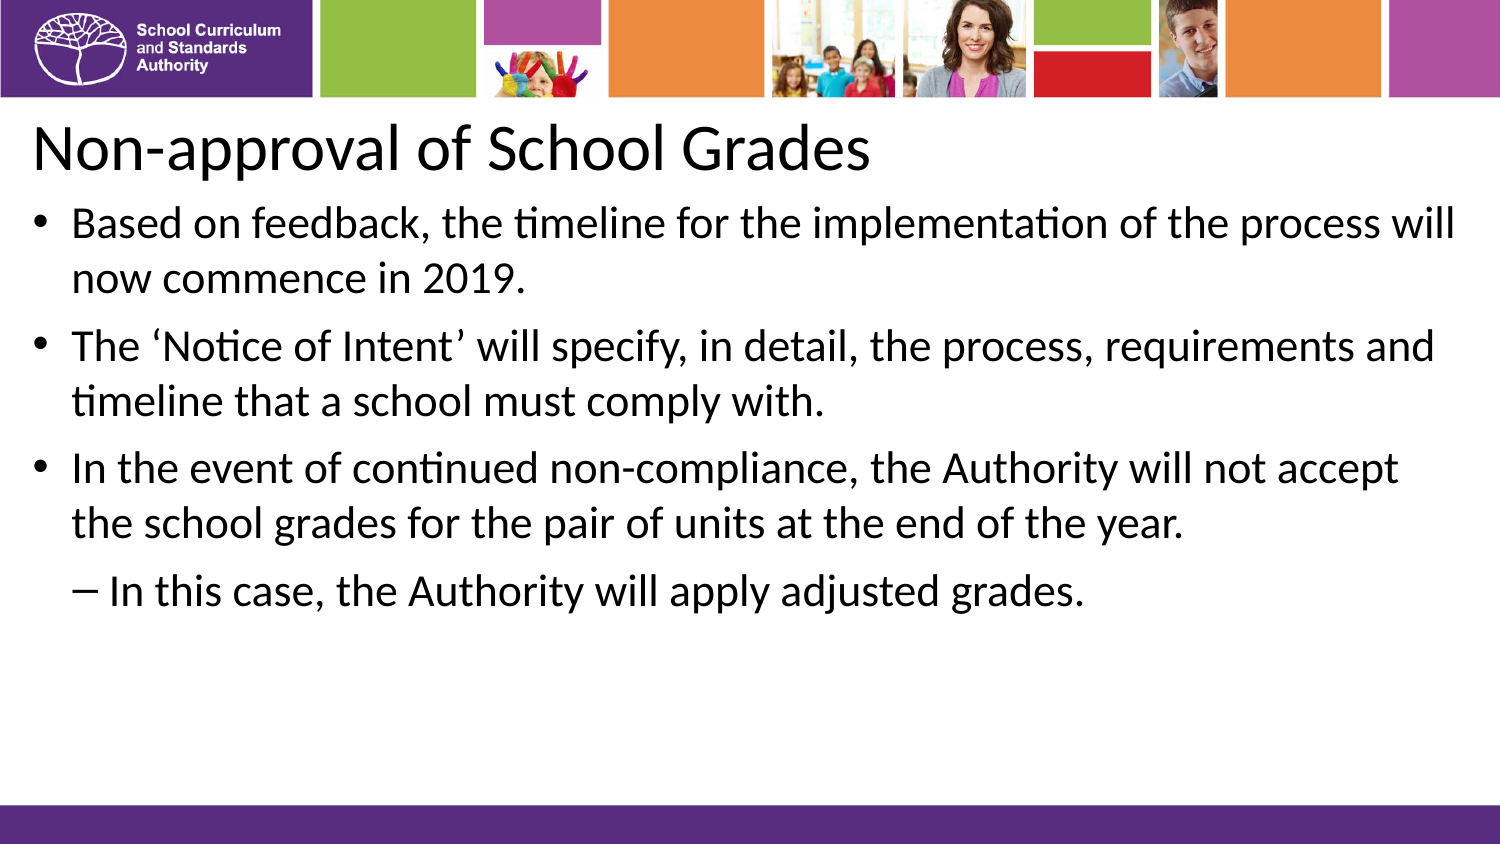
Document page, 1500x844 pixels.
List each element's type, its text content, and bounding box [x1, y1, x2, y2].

picture [0, 0, 1500, 844]
title Non-approval of School Grades [17, 100, 1483, 187]
list Based on feedback, the timeline for the implementation of the process will now commence in 2019. The ‘Notice of Intent’ will specify, in detail, the process, requirements and timeline that a school must comply with. In the event of continued non-compliance, the Authority will not accept the school grades for the pair of units at the end of the year. In this case, the Authority will apply adjusted grades. [17, 187, 1483, 800]
